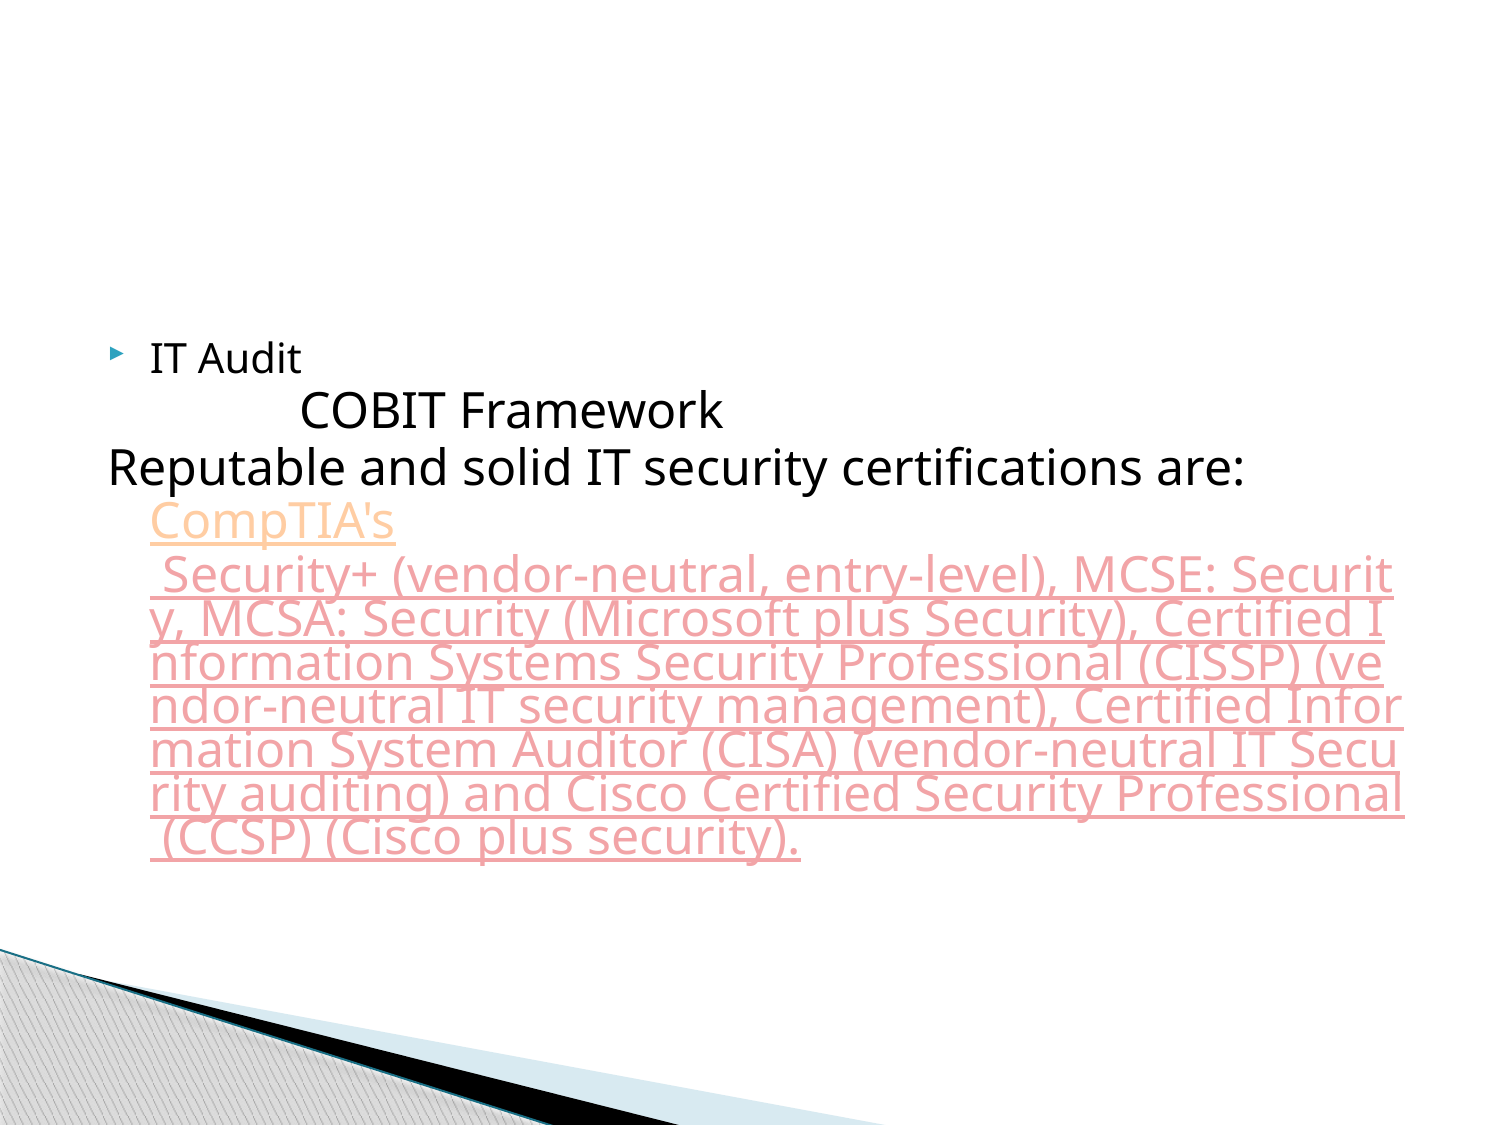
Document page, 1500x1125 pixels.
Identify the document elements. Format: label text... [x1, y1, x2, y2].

list IT Audit COBIT Framework Reputable and solid IT security certifications are: CompTIA's Security+ (vendor-neutral, entry-level), MCSE: Security, MCSA: Security (Microsoft plus Security), Certified Information Systems Security Professional (CISSP) (vendor-neutral IT security management), Certified Information System Auditor (CISA) (vendor-neutral IT Security auditing) and Cisco Certified Security Professional (CCSP) (Cisco plus security). [75, 243, 1425, 986]
